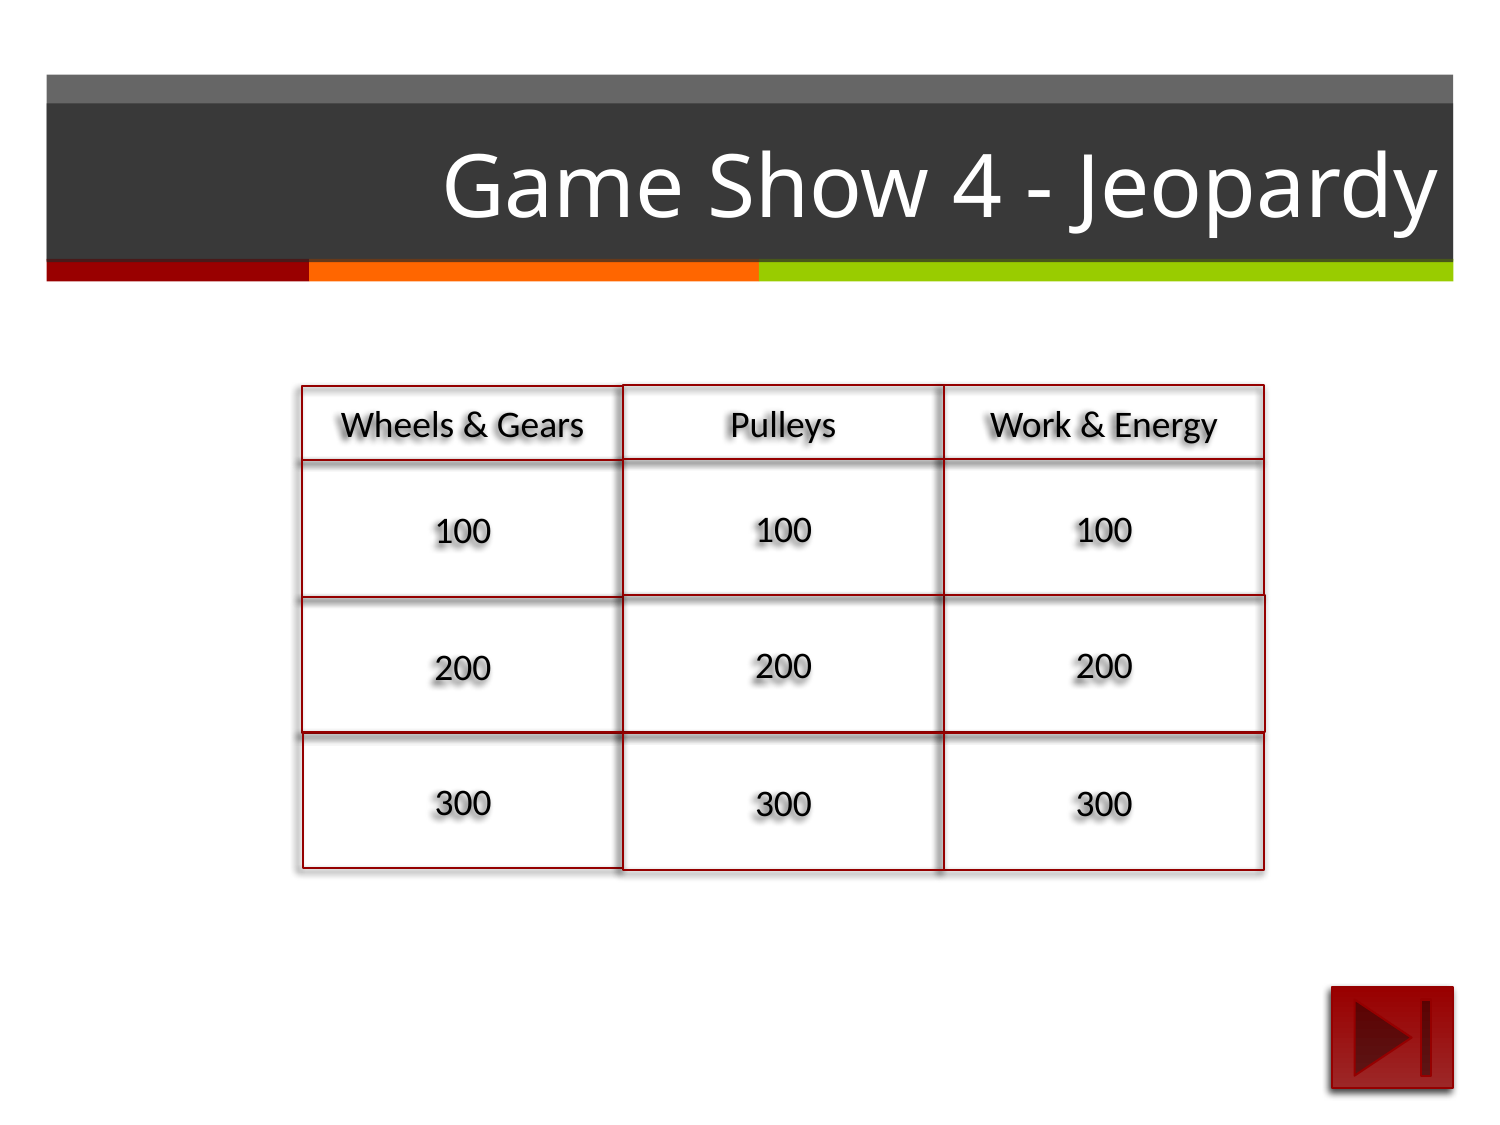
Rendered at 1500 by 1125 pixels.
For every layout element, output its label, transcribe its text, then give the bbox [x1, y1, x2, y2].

text_box 300 [945, 732, 1265, 871]
title Game Show 4 - Jeopardy [46, 103, 1454, 263]
text_box [1331, 986, 1454, 1089]
text_box Pulleys [624, 384, 935, 456]
text_box 200 [628, 606, 933, 730]
text_box Wheels & Gears [301, 385, 624, 457]
text_box 200 [301, 596, 624, 729]
text_box 100 [622, 458, 945, 596]
text_box 300 [622, 732, 945, 871]
text_box 300 [302, 731, 616, 869]
text_box 100 [301, 459, 614, 594]
text_box Work & Energy [943, 384, 1265, 457]
text_box 100 [945, 458, 1265, 596]
text_box 200 [943, 604, 1266, 732]
